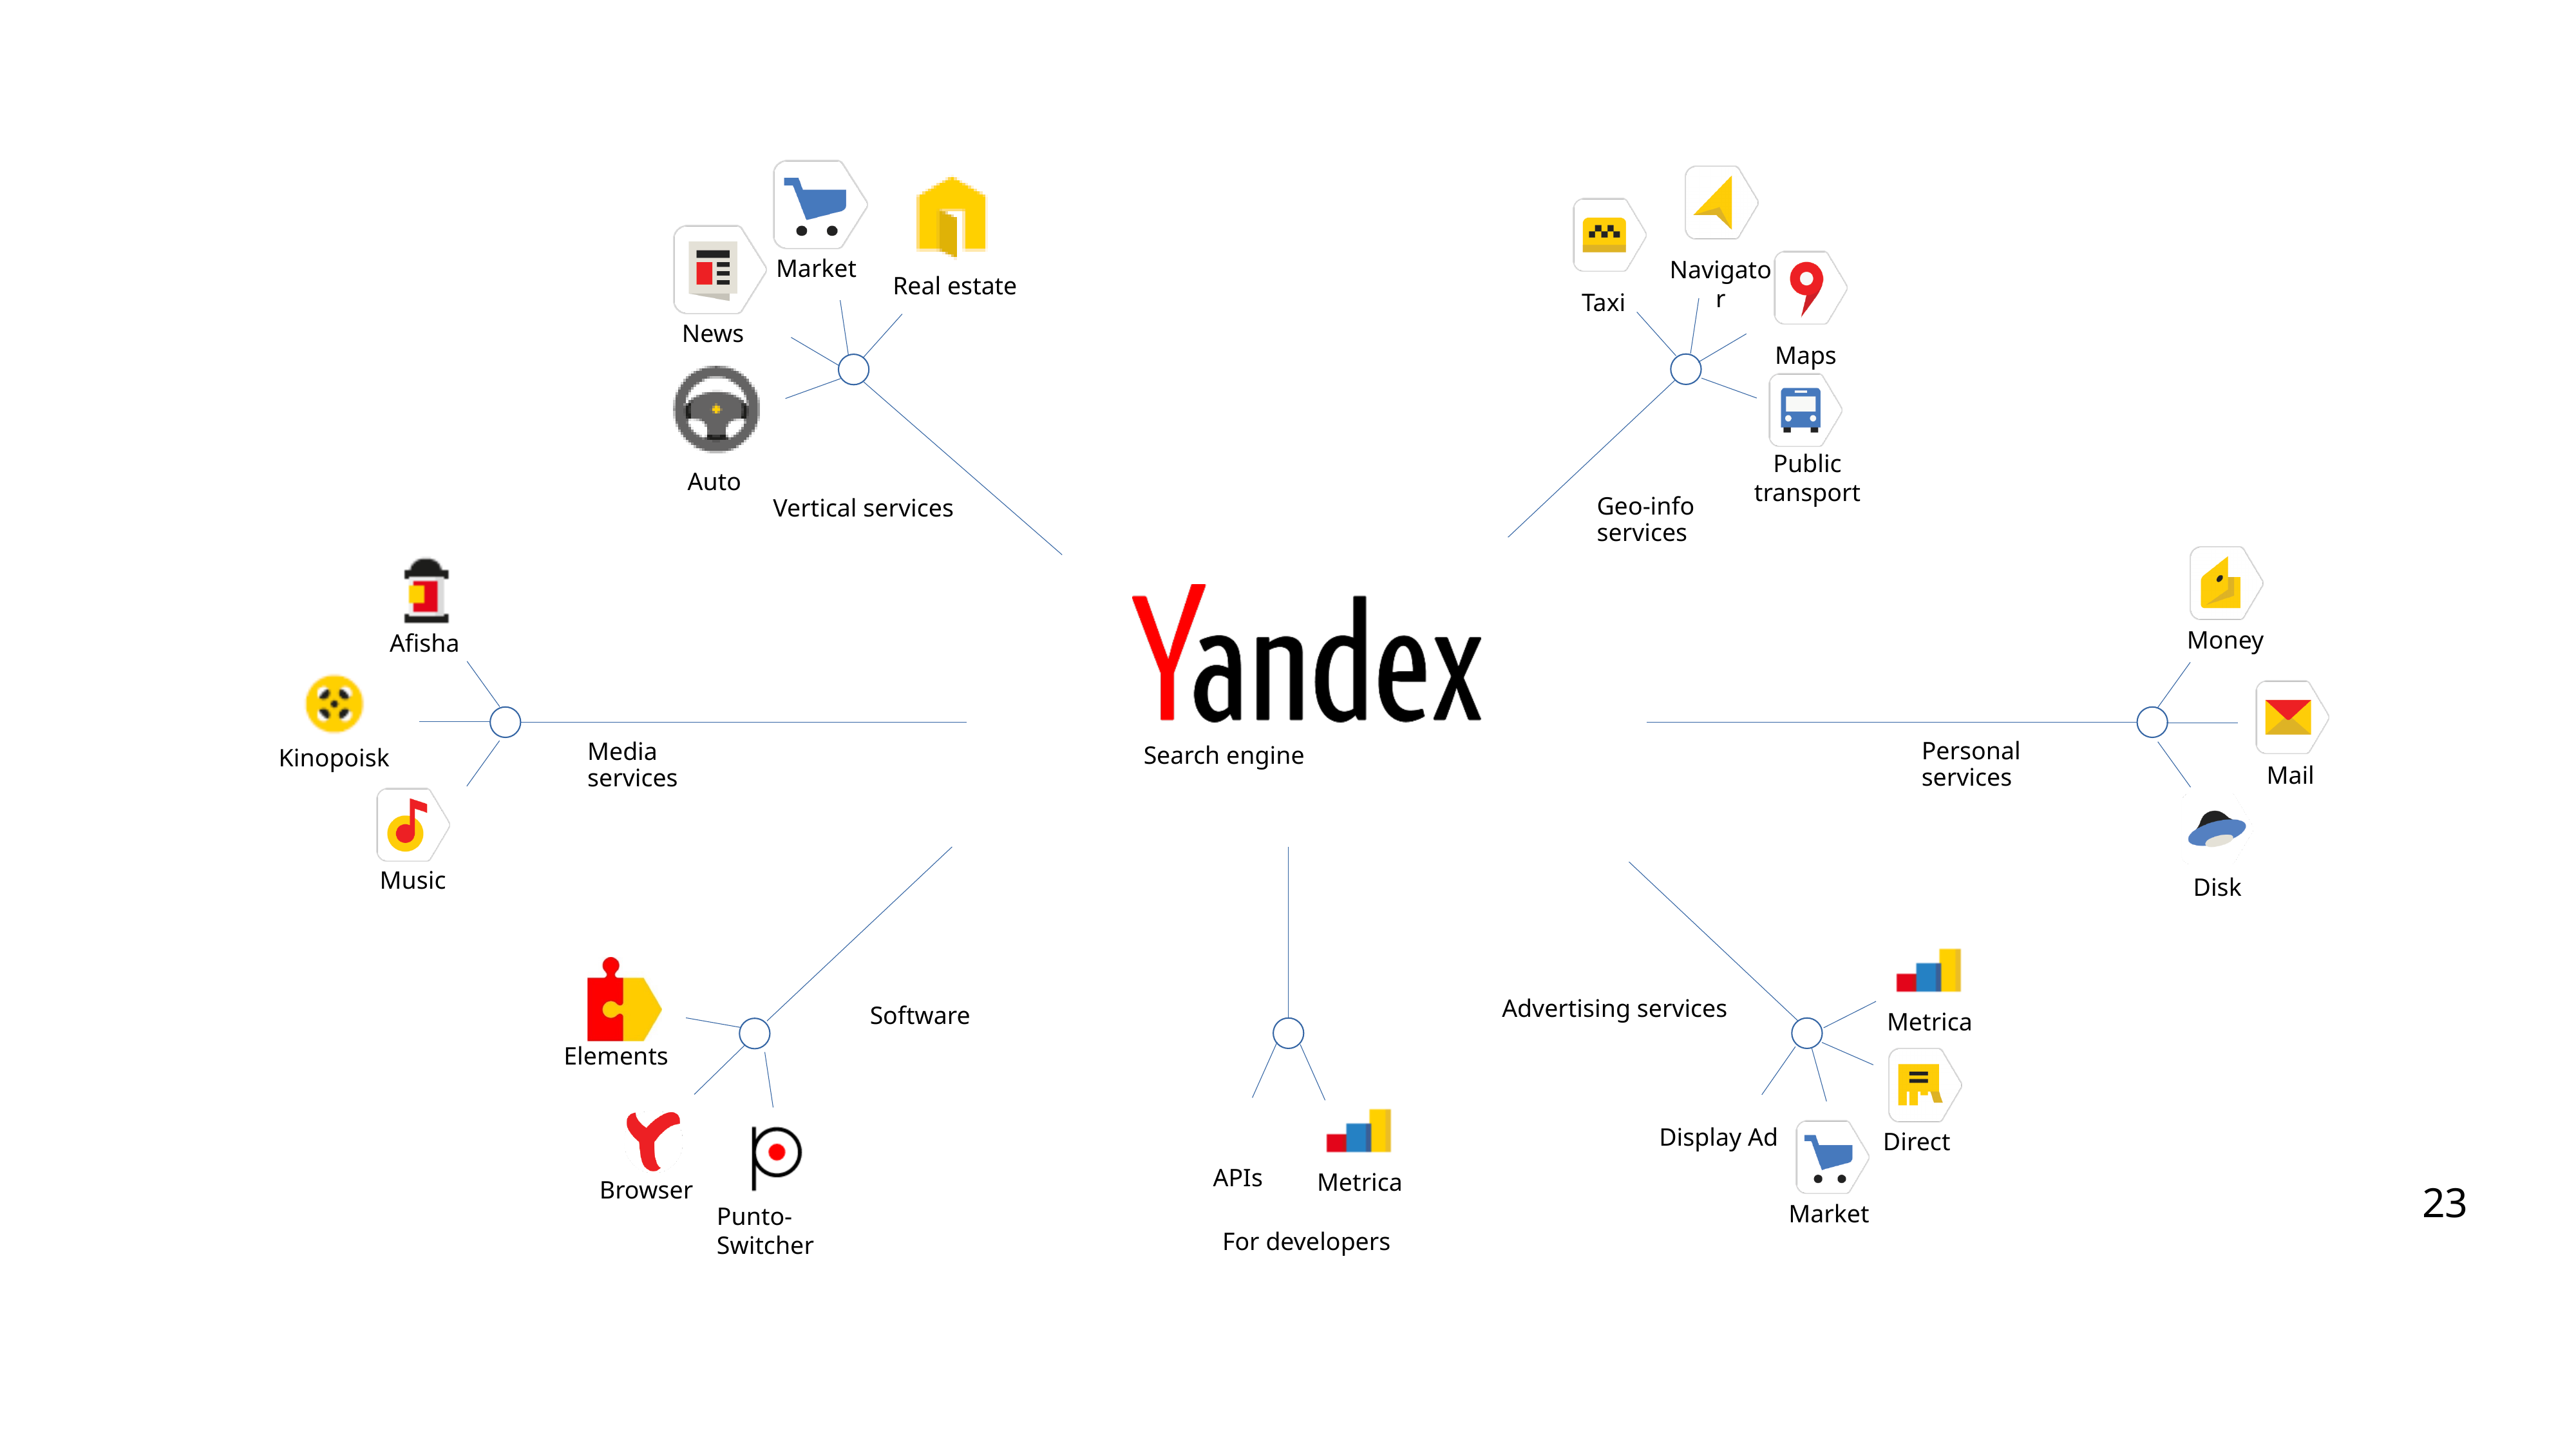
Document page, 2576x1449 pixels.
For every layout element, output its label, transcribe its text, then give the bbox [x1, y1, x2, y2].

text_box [269, 658, 399, 777]
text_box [1872, 947, 1987, 1041]
text_box Display Ad [1636, 1122, 1780, 1151]
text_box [564, 957, 690, 1070]
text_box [1132, 584, 1515, 775]
text_box For developers [1137, 1224, 1477, 1260]
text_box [359, 533, 490, 663]
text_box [850, 161, 1060, 300]
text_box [641, 349, 794, 500]
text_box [599, 1110, 726, 1204]
text_box [490, 706, 521, 738]
text_box [1273, 1018, 1304, 1048]
text_box Geo-info services [1591, 489, 2182, 551]
slide_number 24 [2361, 1175, 2468, 1235]
text_box Software [819, 998, 1022, 1035]
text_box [716, 1121, 843, 1260]
text_box Personal services [1917, 734, 2184, 796]
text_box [753, 160, 879, 288]
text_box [1662, 166, 1780, 289]
text_box Media services [582, 734, 926, 797]
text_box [348, 788, 478, 900]
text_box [2160, 546, 2291, 659]
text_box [650, 225, 775, 353]
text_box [2225, 680, 2356, 794]
text_box [838, 354, 869, 385]
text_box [1716, 373, 1899, 483]
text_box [1555, 198, 1653, 322]
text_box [1757, 251, 1855, 374]
text_box APIs [1194, 1162, 1282, 1191]
text_box [1792, 1018, 1823, 1048]
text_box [1780, 1120, 1878, 1233]
text_box [1671, 354, 1701, 384]
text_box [1302, 1107, 1417, 1202]
text_box Advertising services [1497, 991, 1742, 1027]
text_box Vertical services [768, 491, 1063, 527]
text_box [1871, 1048, 1962, 1160]
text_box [2152, 793, 2283, 907]
text_box [739, 1018, 770, 1049]
text_box [2137, 706, 2168, 738]
